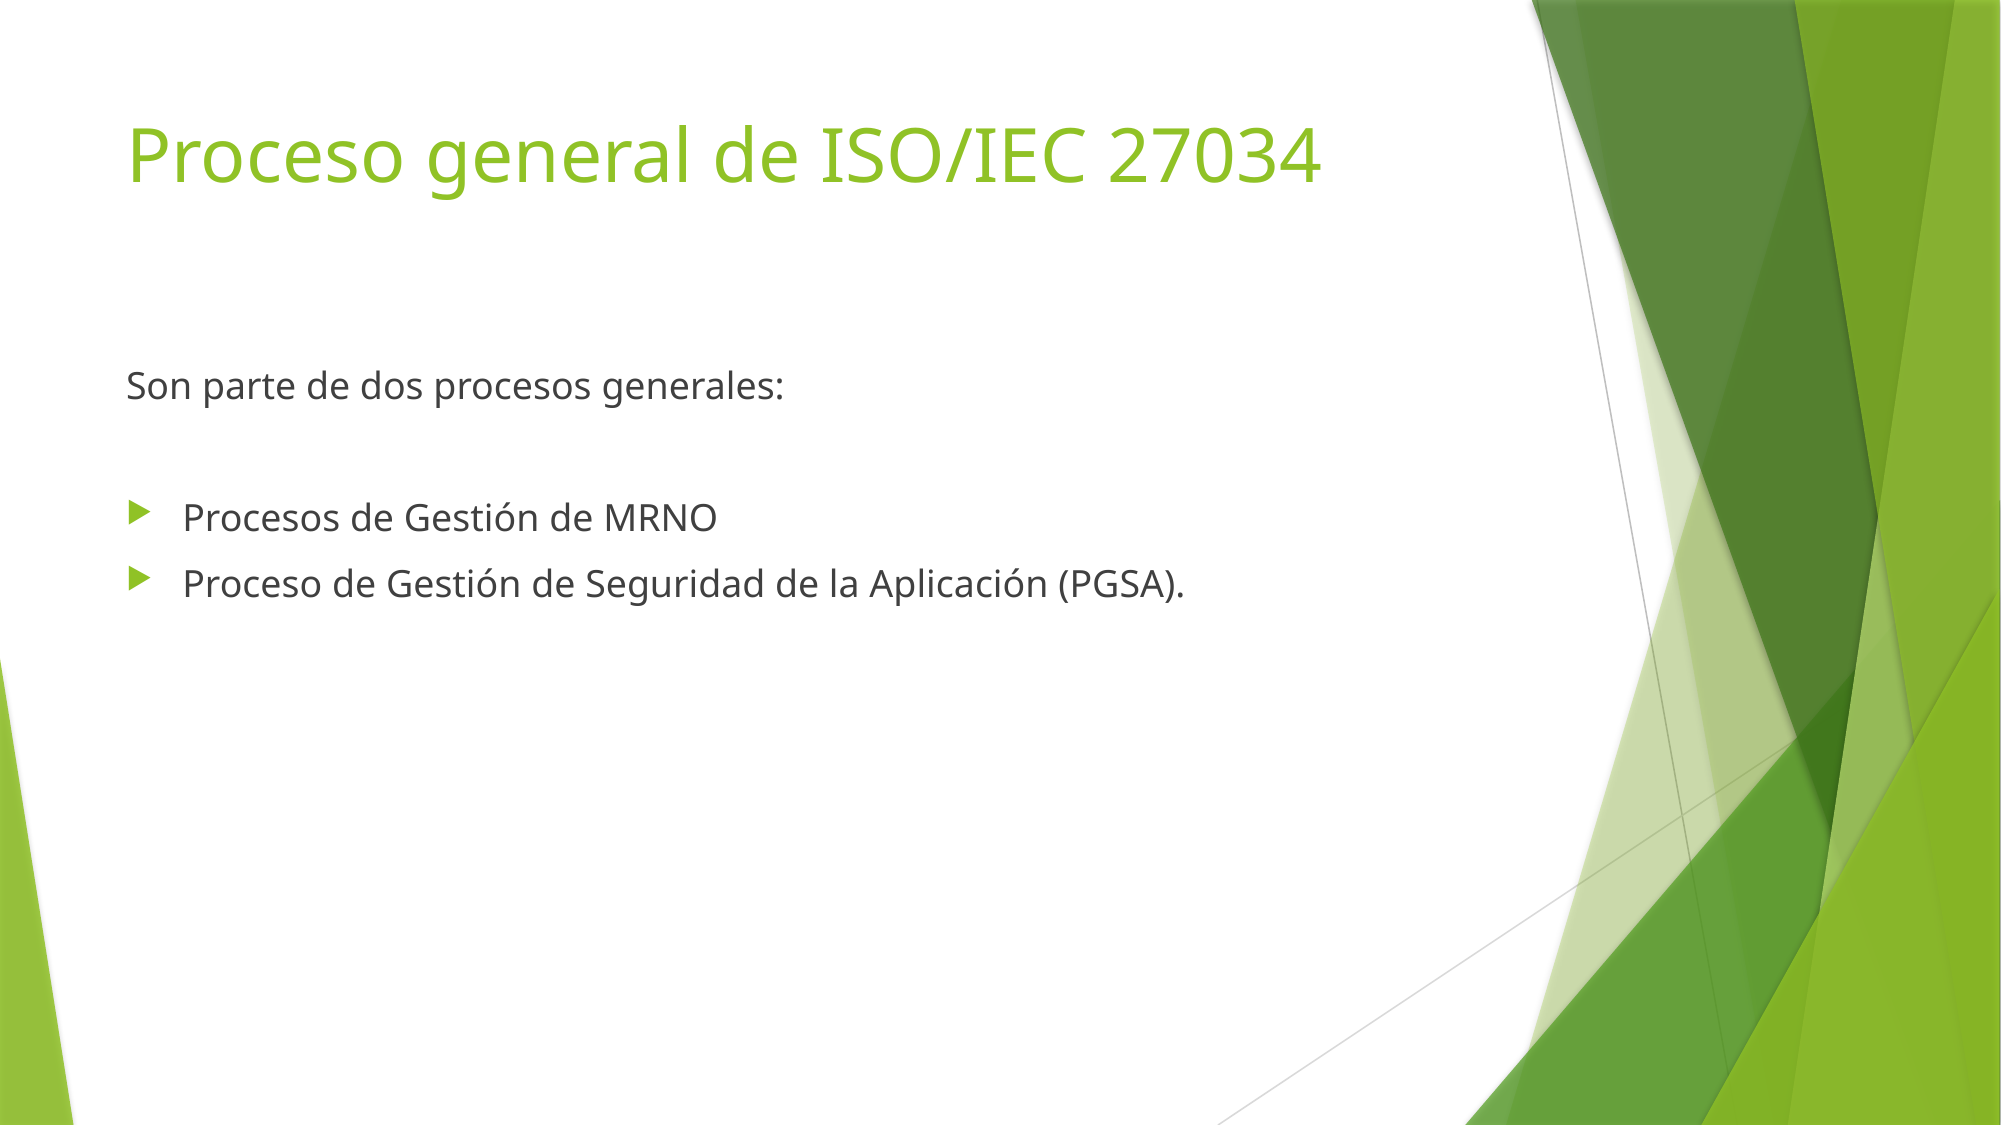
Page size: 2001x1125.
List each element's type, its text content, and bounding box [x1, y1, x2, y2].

title Proceso general de ISO/IEC 27034 [111, 99, 1522, 317]
list Son parte de dos procesos generales: Procesos de Gestión de MRNO Proceso de Gestión de Seguridad de la Aplicación (PGSA). [111, 354, 1522, 992]
